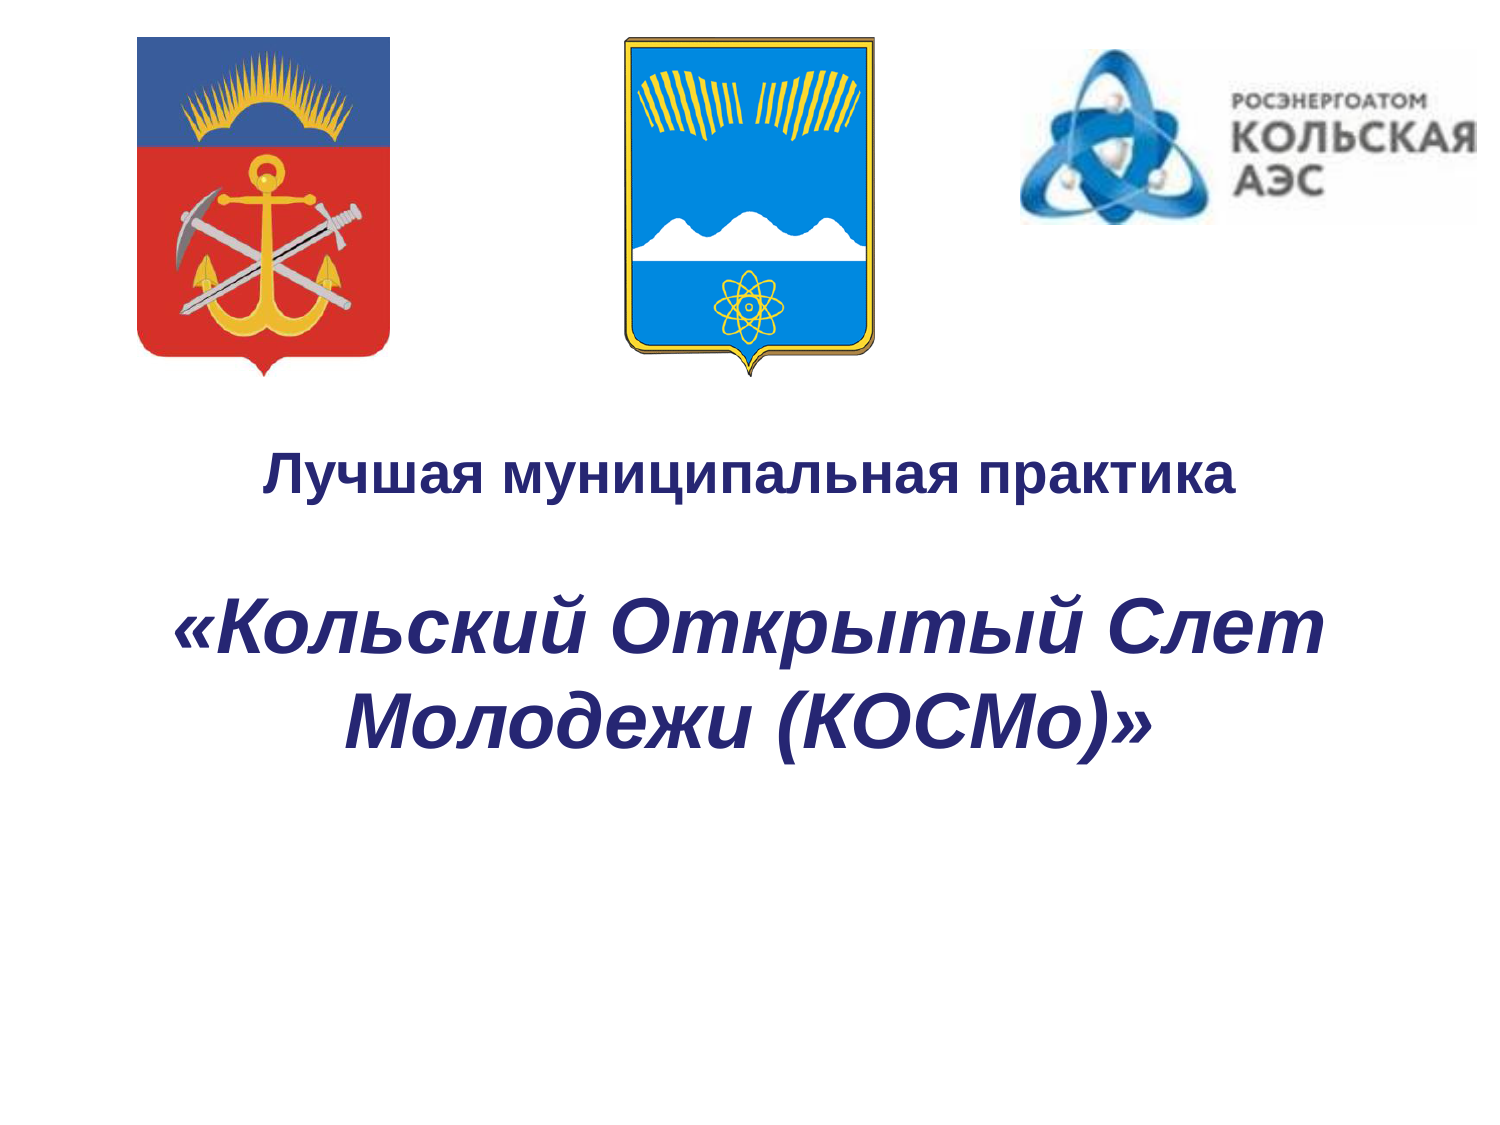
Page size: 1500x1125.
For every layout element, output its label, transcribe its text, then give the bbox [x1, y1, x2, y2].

picture [137, 37, 391, 377]
picture [1019, 49, 1478, 226]
picture [624, 37, 876, 377]
text_box Лучшая муниципальная практика «Кольский Открытый Слет Молодежи (КОСМо)» [37, 237, 1463, 898]
